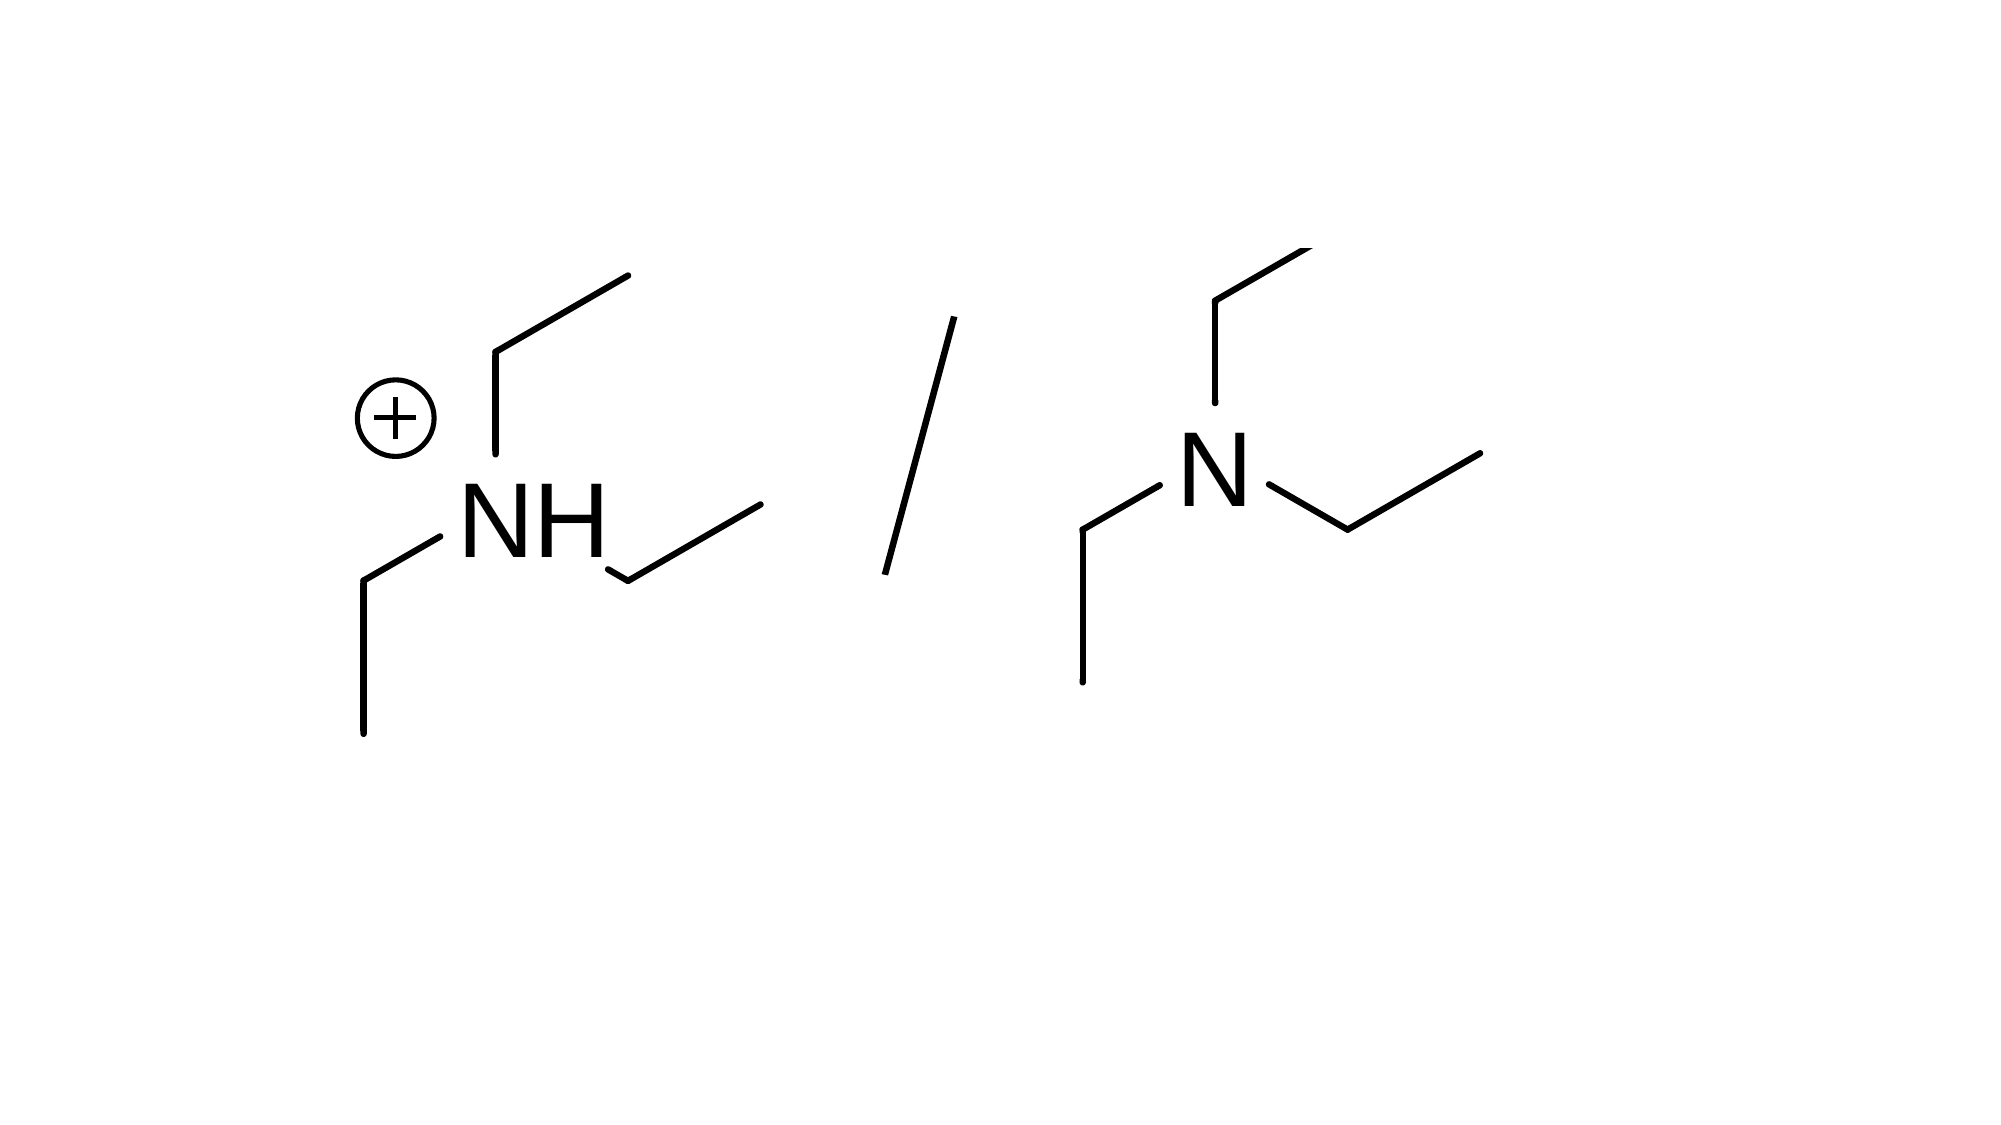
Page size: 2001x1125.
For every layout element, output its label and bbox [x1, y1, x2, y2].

text_box [349, 248, 1527, 806]
